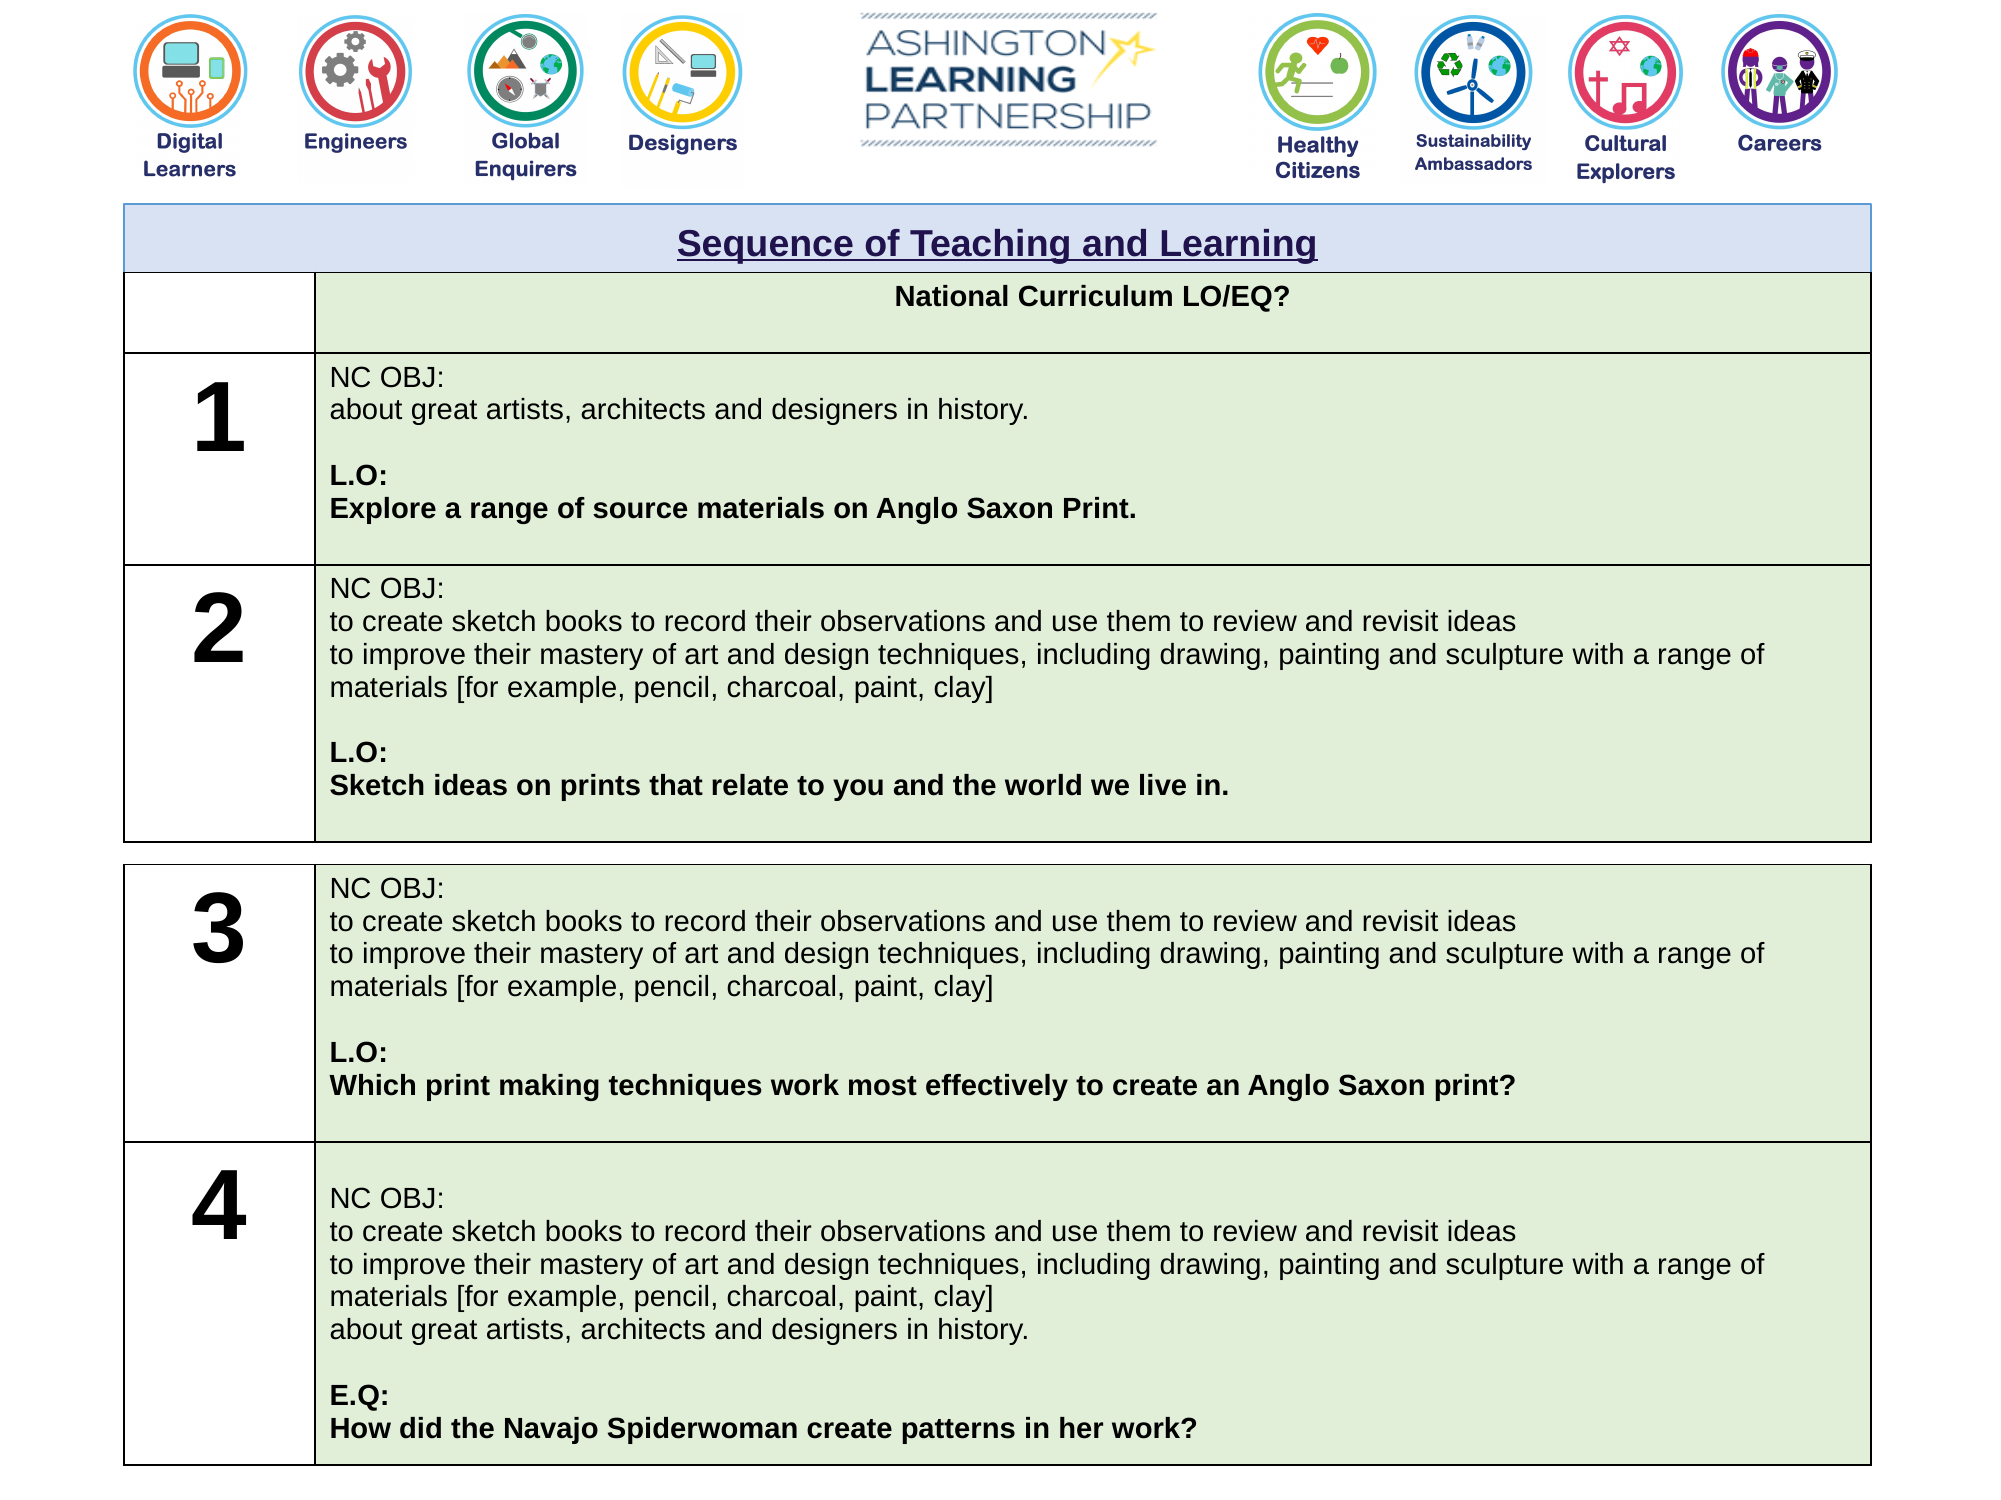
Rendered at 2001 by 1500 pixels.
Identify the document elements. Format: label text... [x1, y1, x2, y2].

table_cell NC OBJ: to create sketch books to record their observations and use them to review and revisit ideas to improve their mastery of art and design techniques, including drawing, painting and sculpture with a range of materials [for example, pencil, charcoal, paint, clay] L.O: Sketch ideas on prints that relate to you and the world we live in. [316, 566, 1870, 841]
table_header NC OBJ: to create sketch books to record their observations and use them to review and revisit ideas to improve their mastery of art and design techniques, including drawing, painting and sculpture with a range of materials [for example, pencil, charcoal, paint, clay] L.O: Which print making techniques work most effectively to create an Anglo Saxon print? [316, 865, 1870, 1141]
table_cell 2 [125, 566, 314, 841]
table_header [125, 273, 314, 352]
picture [621, 14, 744, 189]
picture [1245, 13, 1390, 184]
picture [1708, 13, 1851, 160]
picture [860, 12, 1159, 148]
picture [298, 14, 414, 183]
text_box Sequence of Teaching and Learning [123, 204, 1872, 272]
picture [131, 13, 248, 184]
table_cell 1 [125, 354, 314, 564]
picture [1566, 14, 1686, 189]
table_cell NC OBJ: to create sketch books to record their observations and use them to review and revisit ideas to improve their mastery of art and design techniques, including drawing, painting and sculpture with a range of materials [for example, pencil, charcoal, paint, clay] about great artists, architects and designers in history. E.Q: How did the Navajo Spiderwoman create patterns in her work? [316, 1143, 1870, 1464]
table_header National Curriculum LO/EQ? [316, 273, 1870, 352]
table_header 3 [125, 865, 314, 1141]
picture [1401, 14, 1546, 185]
table_cell NC OBJ: about great artists, architects and designers in history. L.O: Explore a range of source materials on Anglo Saxon Print. [316, 354, 1870, 564]
table_cell 4 [125, 1143, 314, 1464]
picture [464, 14, 587, 185]
